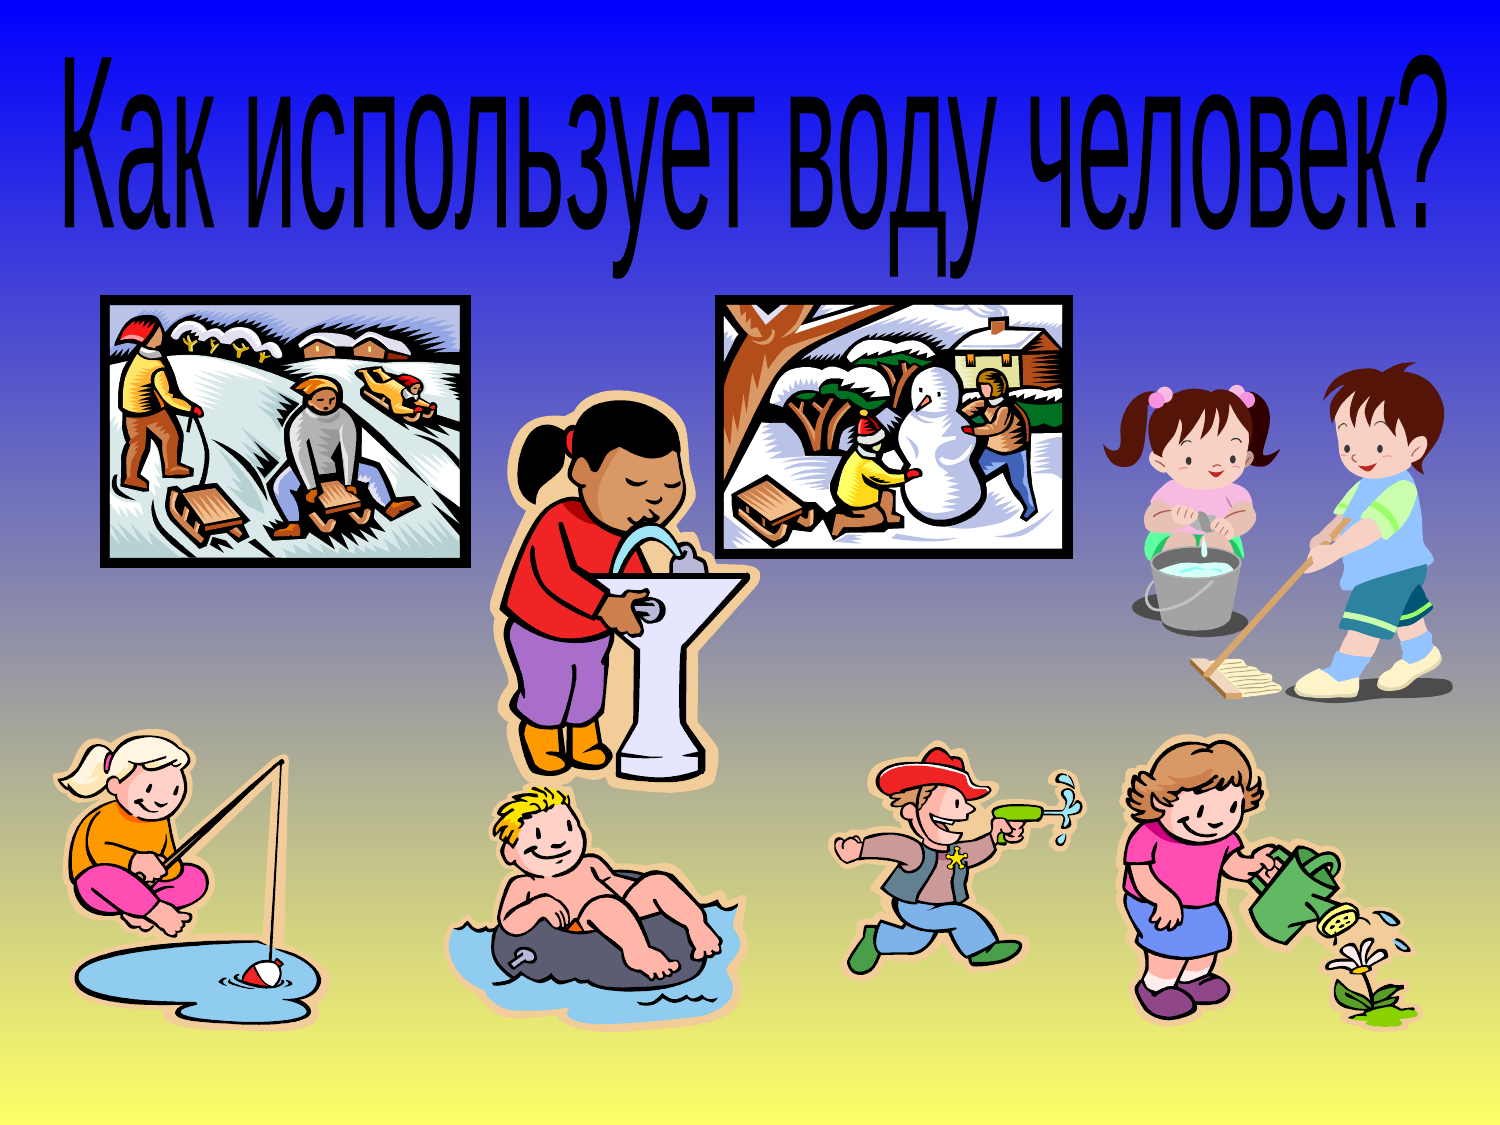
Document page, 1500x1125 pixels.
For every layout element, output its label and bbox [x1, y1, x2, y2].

picture [714, 290, 1078, 563]
text_box [52, 361, 1454, 1037]
picture [99, 290, 476, 573]
